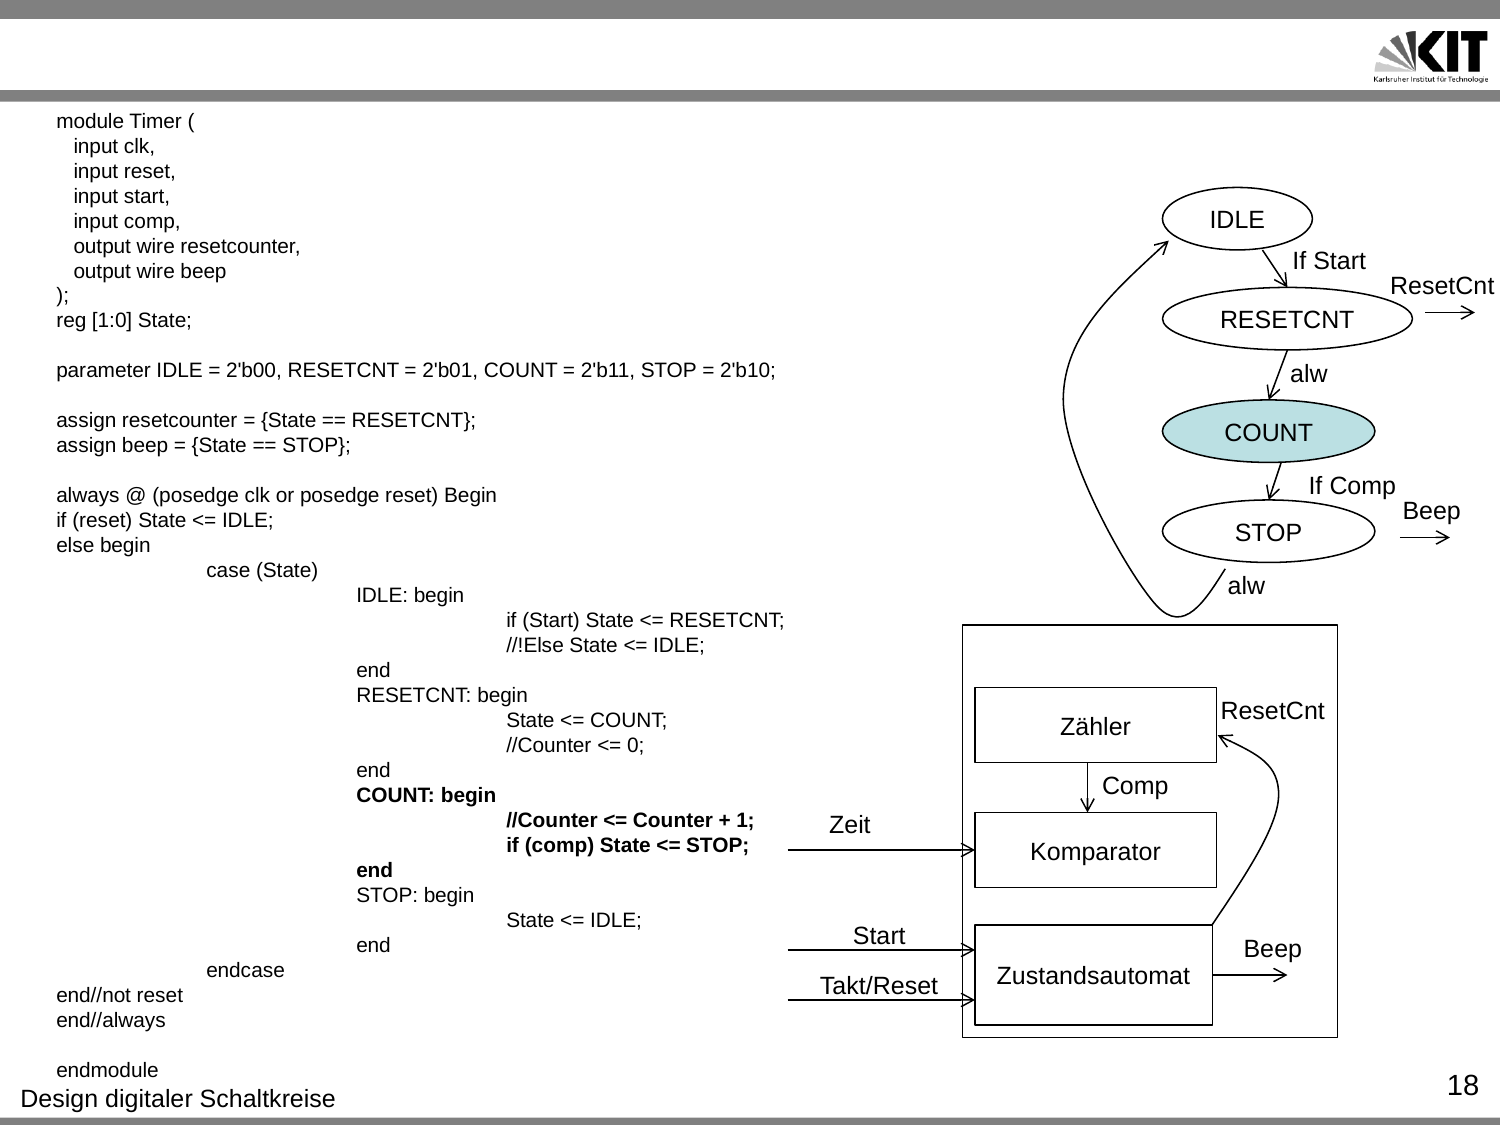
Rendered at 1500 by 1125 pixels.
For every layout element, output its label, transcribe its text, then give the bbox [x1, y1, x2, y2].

text_box STOP [1225, 500, 1375, 563]
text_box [1268, 349, 1288, 401]
text_box ResetCnt [1375, 262, 1500, 308]
text_box Beep [1228, 924, 1318, 970]
text_box IDLE [1225, 187, 1313, 250]
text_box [1262, 249, 1288, 288]
text_box [1225, 624, 1338, 687]
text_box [1268, 462, 1282, 501]
text_box Beep [1387, 487, 1477, 533]
text_box RESETCNT [1225, 287, 1413, 350]
slide_number 18 [1364, 1058, 1495, 1094]
text_box If Comp [1293, 462, 1412, 508]
text_box ResetCnt [1225, 687, 1341, 733]
text_box alw [1225, 562, 1281, 608]
text_box COUNT [1225, 399, 1375, 463]
picture [1374, 31, 1488, 83]
text_box If Start [1277, 237, 1382, 283]
text_box module Timer ( input clk, input reset, input start, input comp, output wire resetcounter, output wire beep ); reg [1:0] State; parameter IDLE = 2'b00, RESETCNT = 2'b01, COUNT = 2'b11, STOP = 2'b10; assign resetcounter = {State == RESETCNT}; assign beep = {State == STOP}; always @ (posedge clk or posedge reset) Begin if (reset) State <= IDLE; else begin case (State) IDLE: begin if (Start) State <= RESETCNT; //!Else State <= IDLE; end RESETCNT: begin State <= COUNT; //Counter <= 0; end COUNT: begin //Counter <= Counter + 1; if (comp) State <= STOP; end STOP: begin State <= IDLE; end endcase end//not reset end//always endmodule [41, 99, 1225, 1119]
text_box [1225, 733, 1338, 1038]
text_box alw [1288, 350, 1343, 395]
text_box [1225, 738, 1279, 906]
